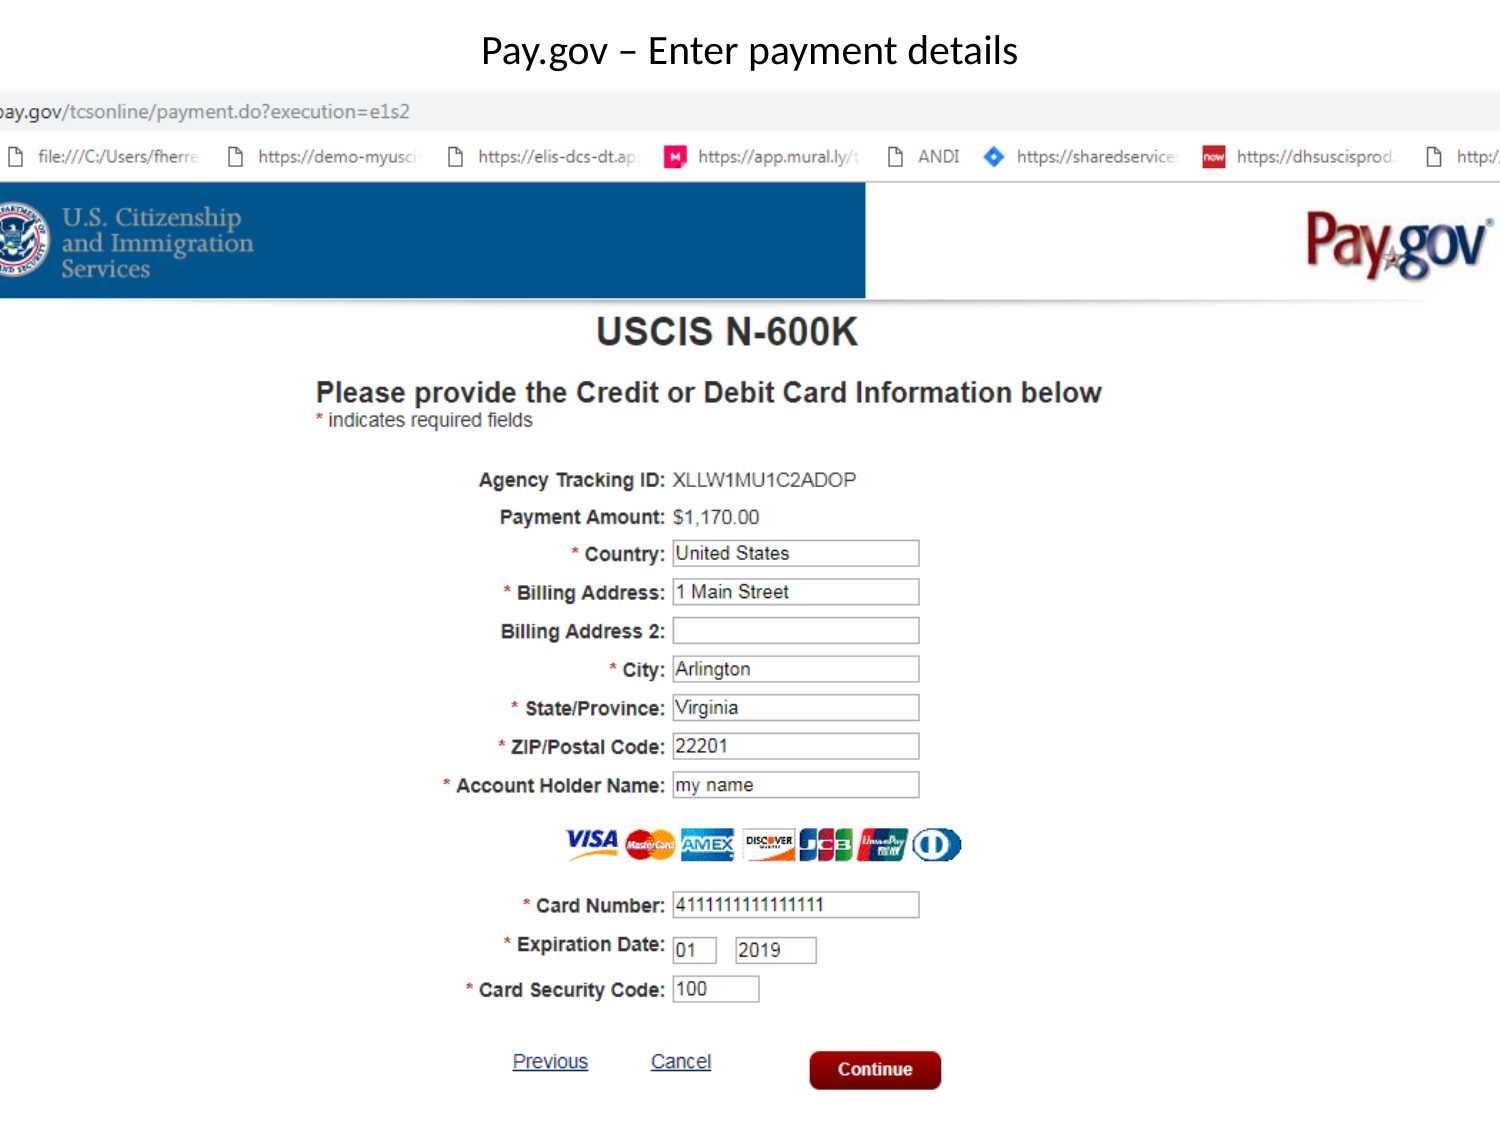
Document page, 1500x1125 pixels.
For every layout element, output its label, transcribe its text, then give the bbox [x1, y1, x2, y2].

picture [0, 87, 1500, 1125]
title Pay.gov – Enter payment details [0, 7, 1500, 84]
